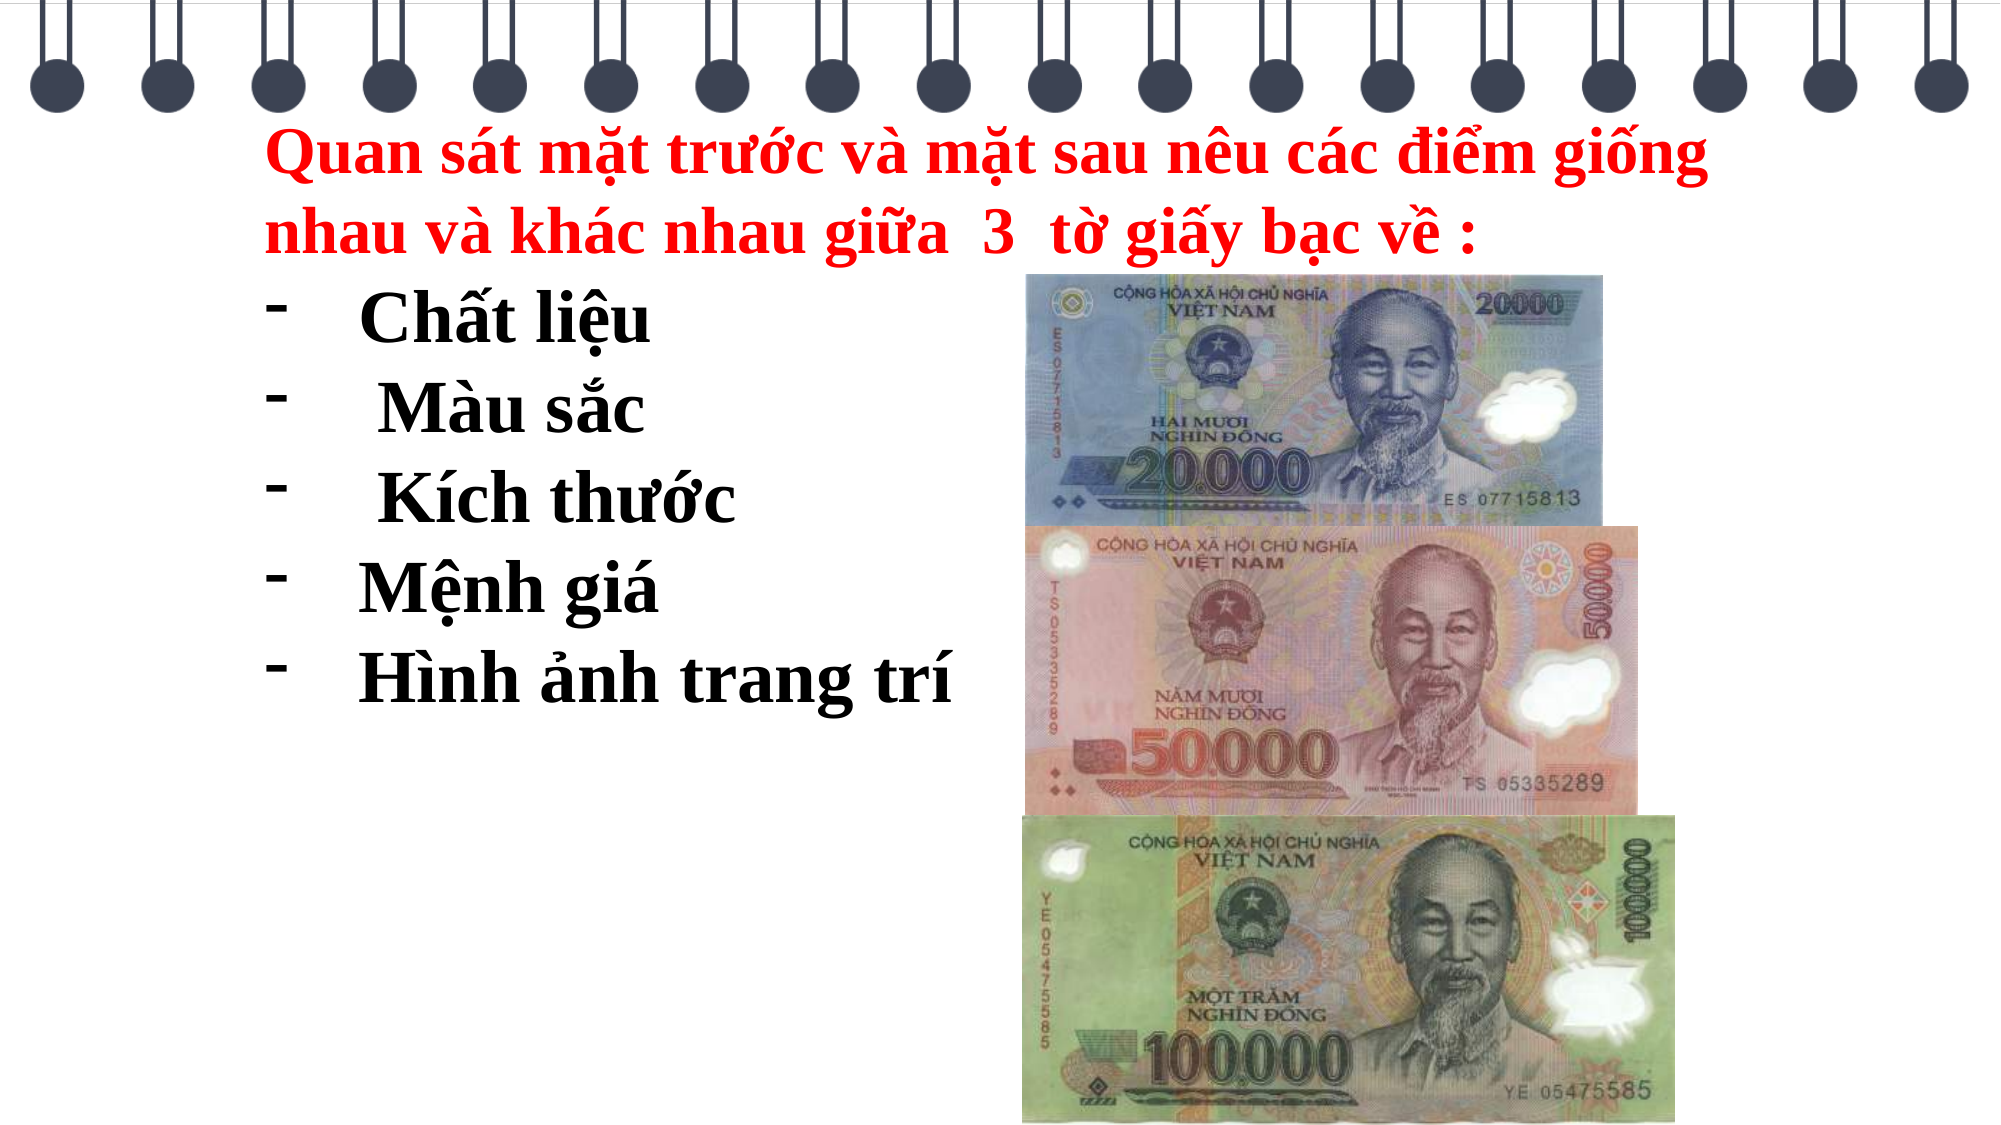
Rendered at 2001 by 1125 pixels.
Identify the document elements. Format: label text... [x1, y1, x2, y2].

text_box Quan sát mặt trước và mặt sau nêu các điểm giống nhau và khác nhau giữa 3 tờ giấy bạc về : Chất liệu Màu sắc Kích thước Mệnh giá Hình ảnh trang trí [249, 99, 1750, 725]
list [1022, 814, 1676, 1125]
picture [0, 0, 2001, 1125]
